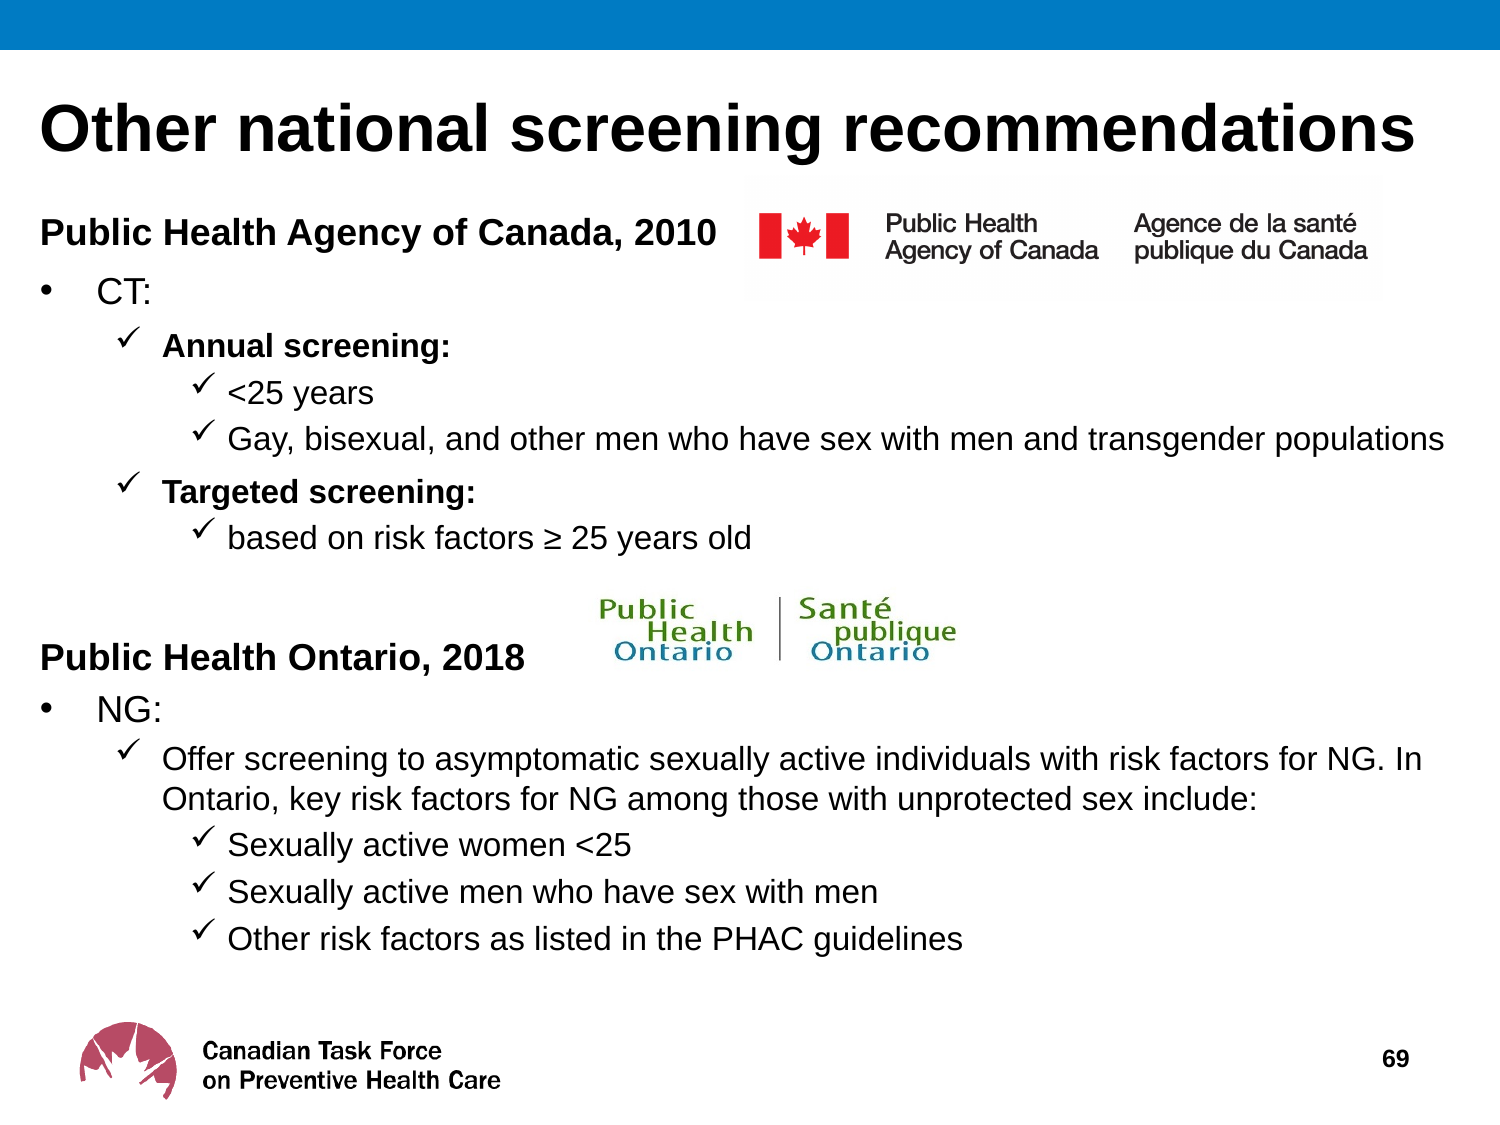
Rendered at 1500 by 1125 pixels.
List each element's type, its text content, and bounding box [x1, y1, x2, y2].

slide_number 69 [1074, 1027, 1425, 1088]
list Public Health Agency of Canada, 2010 CT: Annual screening: <25 years Gay, bisexual, and other men who have sex with men and transgender populations Targeted screening: based on risk factors ≥ 25 years old Public Health Ontario, 2018 NG: Offer screening to asymptomatic sexually active individuals with risk factors for NG. In Ontario, key risk factors for NG among those with unprotected sex include: Sexually active women <25 Sexually active men who have sex with men Other risk factors as listed in the PHAC guidelines [24, 200, 1491, 1075]
picture [744, 175, 1384, 301]
picture [75, 1075, 504, 1100]
title Other national screening recommendations [24, 62, 1500, 188]
picture [588, 561, 969, 698]
